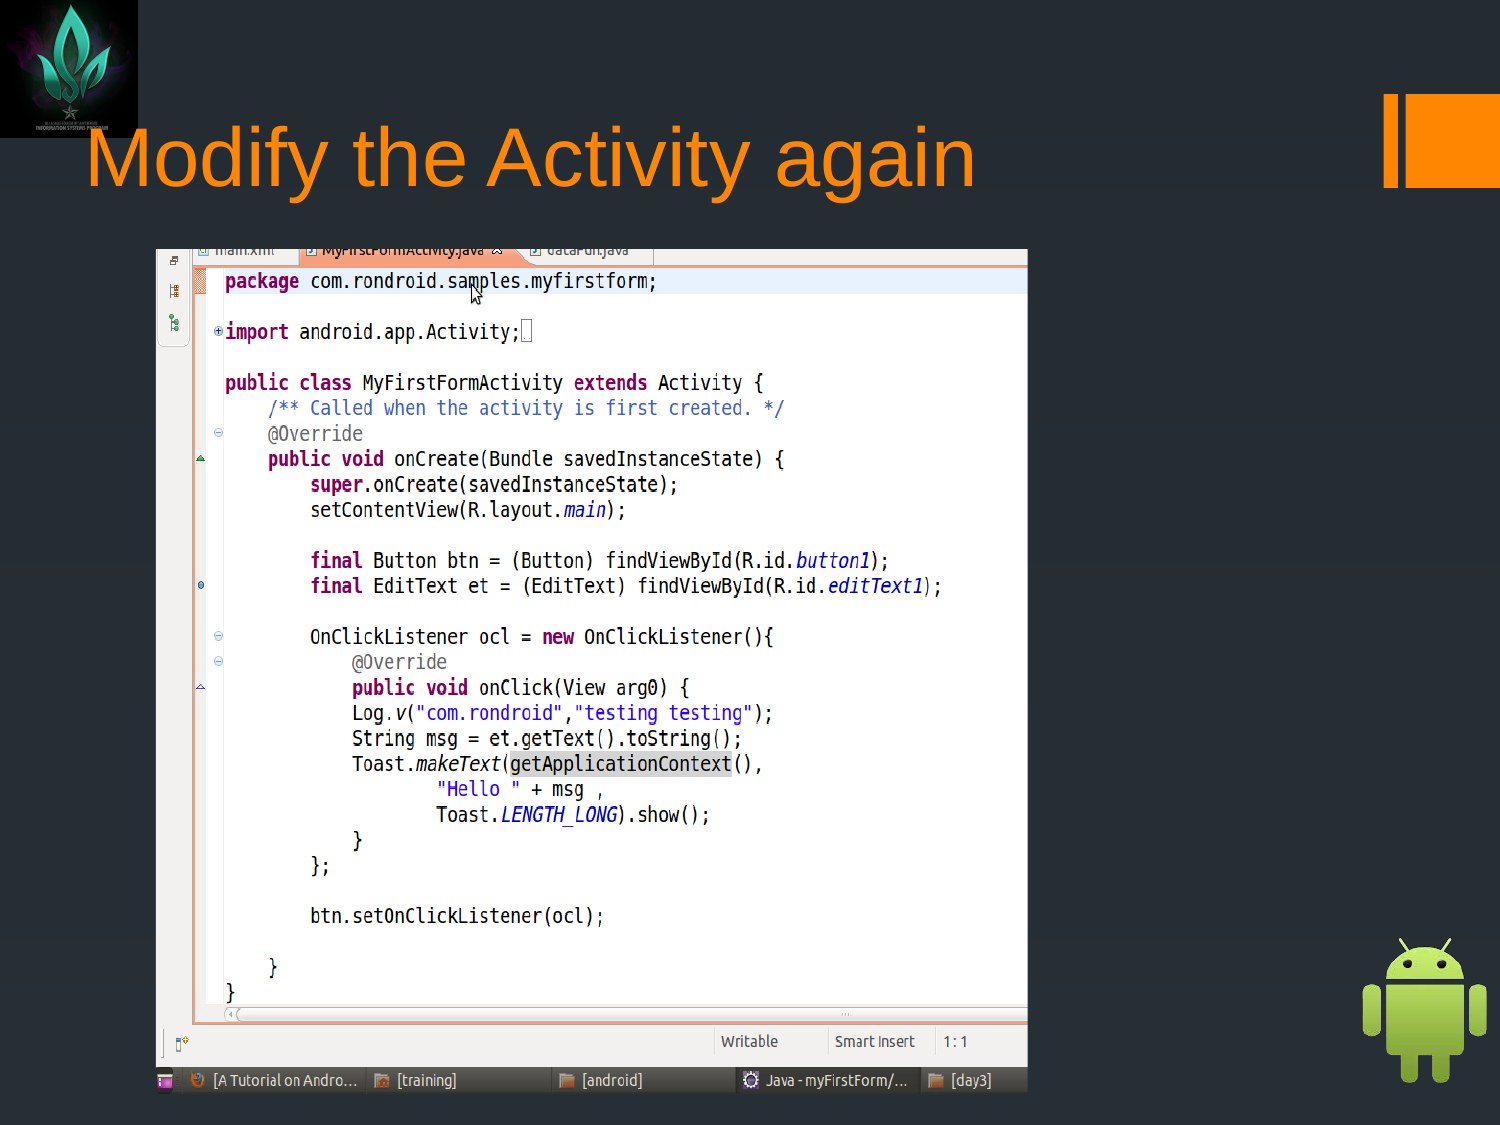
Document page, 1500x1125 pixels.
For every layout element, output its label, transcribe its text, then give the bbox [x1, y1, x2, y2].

picture [0, 0, 138, 138]
title Modify the Activity again [69, 26, 1420, 215]
picture [155, 249, 1029, 1095]
picture [1361, 937, 1487, 1083]
